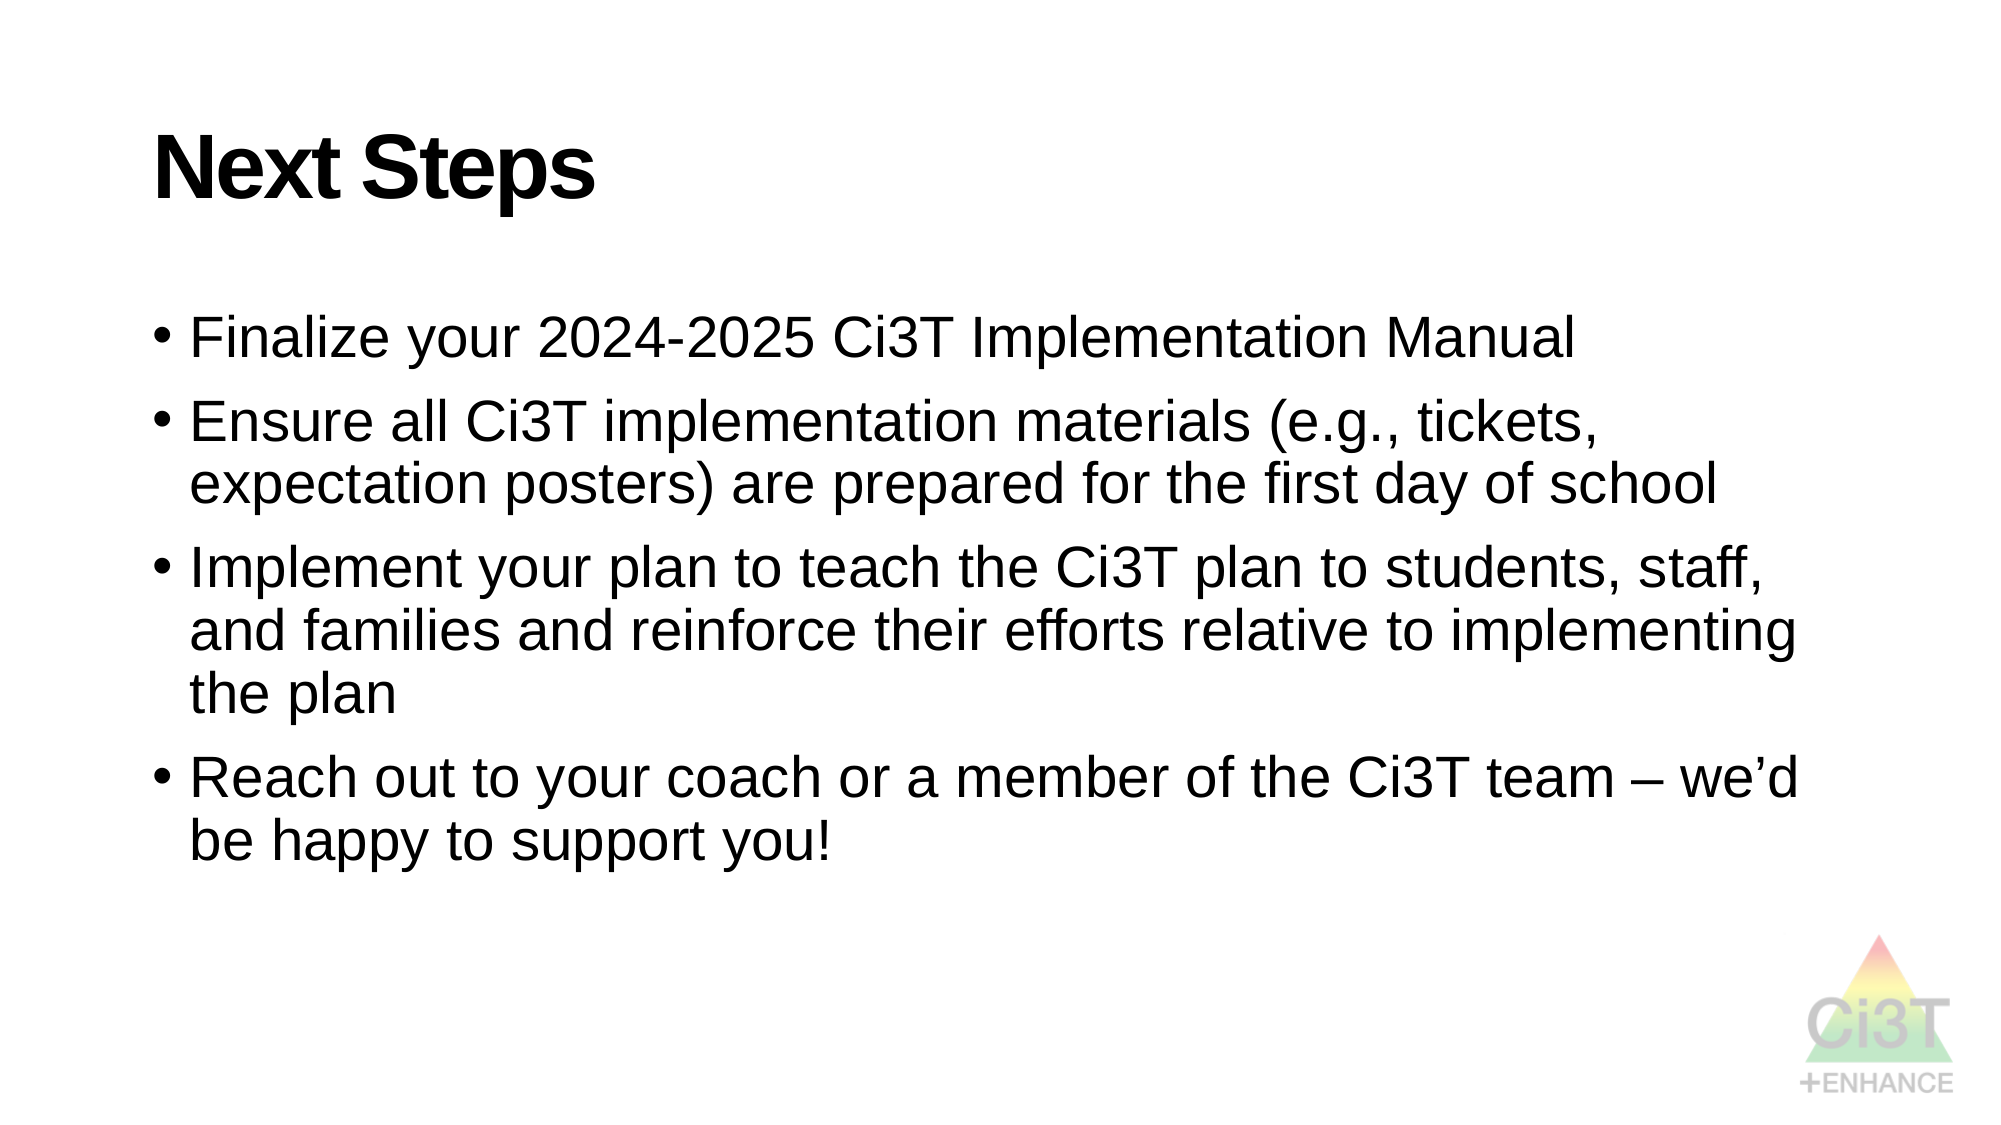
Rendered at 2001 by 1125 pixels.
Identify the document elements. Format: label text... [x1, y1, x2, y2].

title Next Steps [137, 59, 1863, 278]
list Finalize your 2024-2025 Ci3T Implementation Manual Ensure all Ci3T implementation materials (e.g., tickets, expectation posters) are prepared for the first day of school Implement your plan to teach the Ci3T plan to students, staff, and families and reinforce their efforts relative to implementing the plan Reach out to your coach or a member of the Ci3T team – we’d be happy to support you! [137, 299, 1863, 1014]
